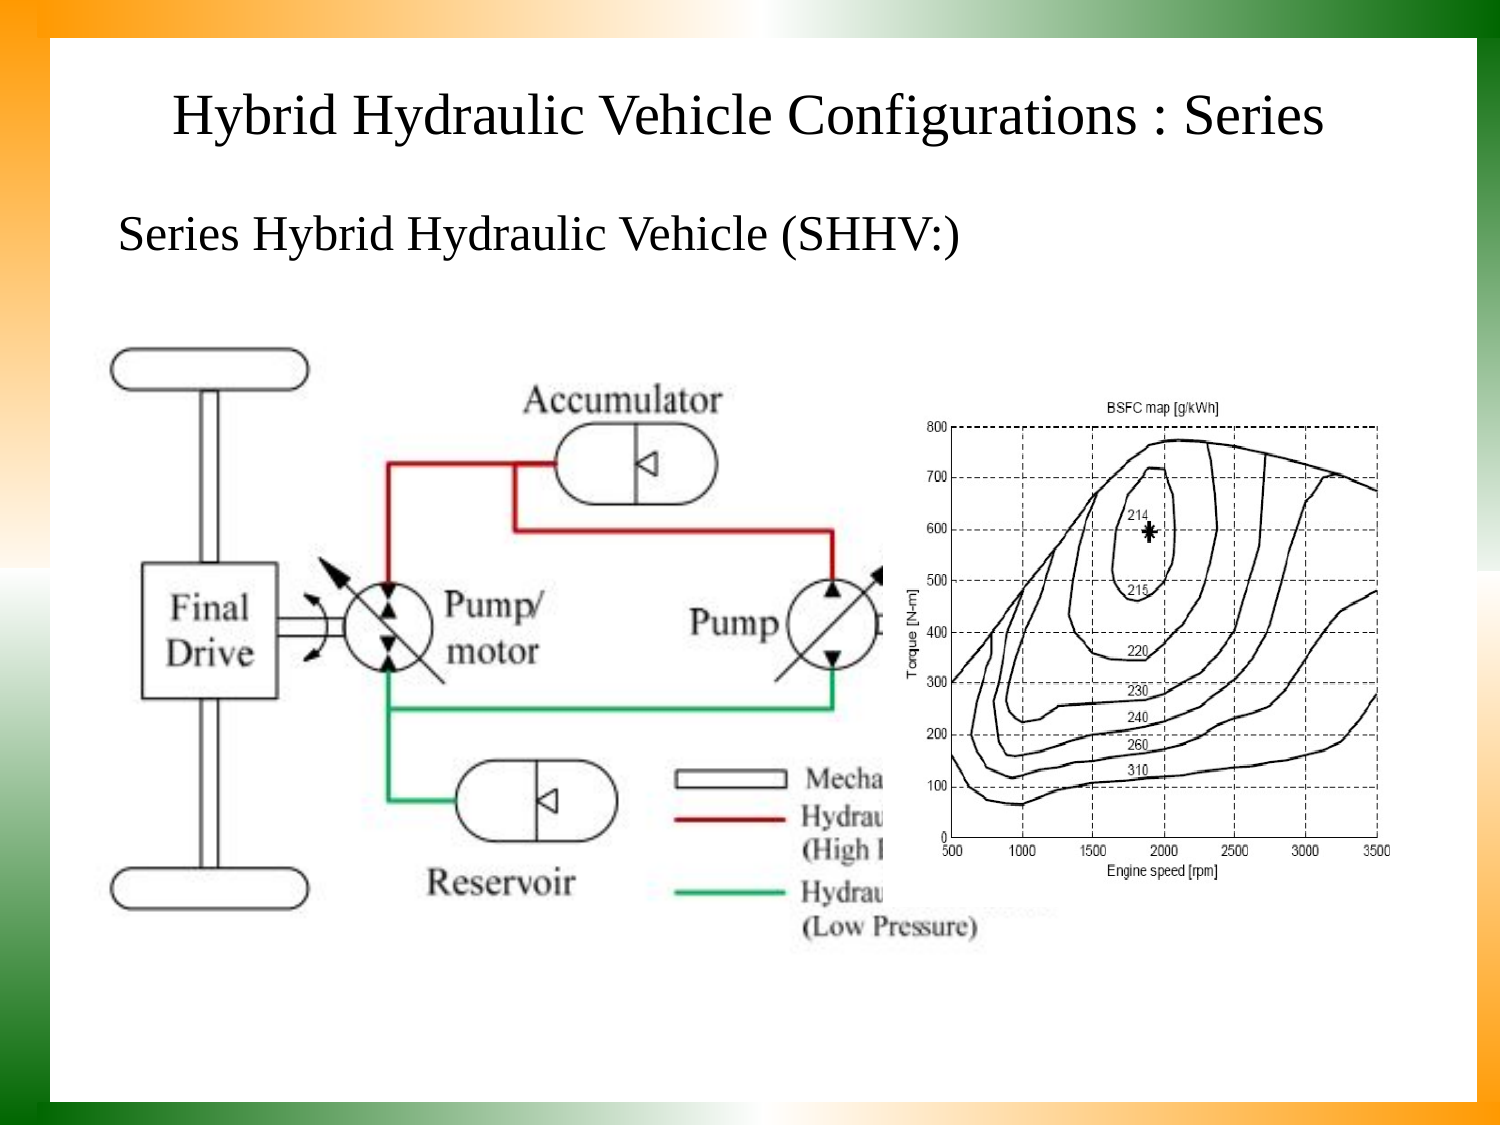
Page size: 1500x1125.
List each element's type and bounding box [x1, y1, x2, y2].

text_box [0, 0, 1500, 1125]
